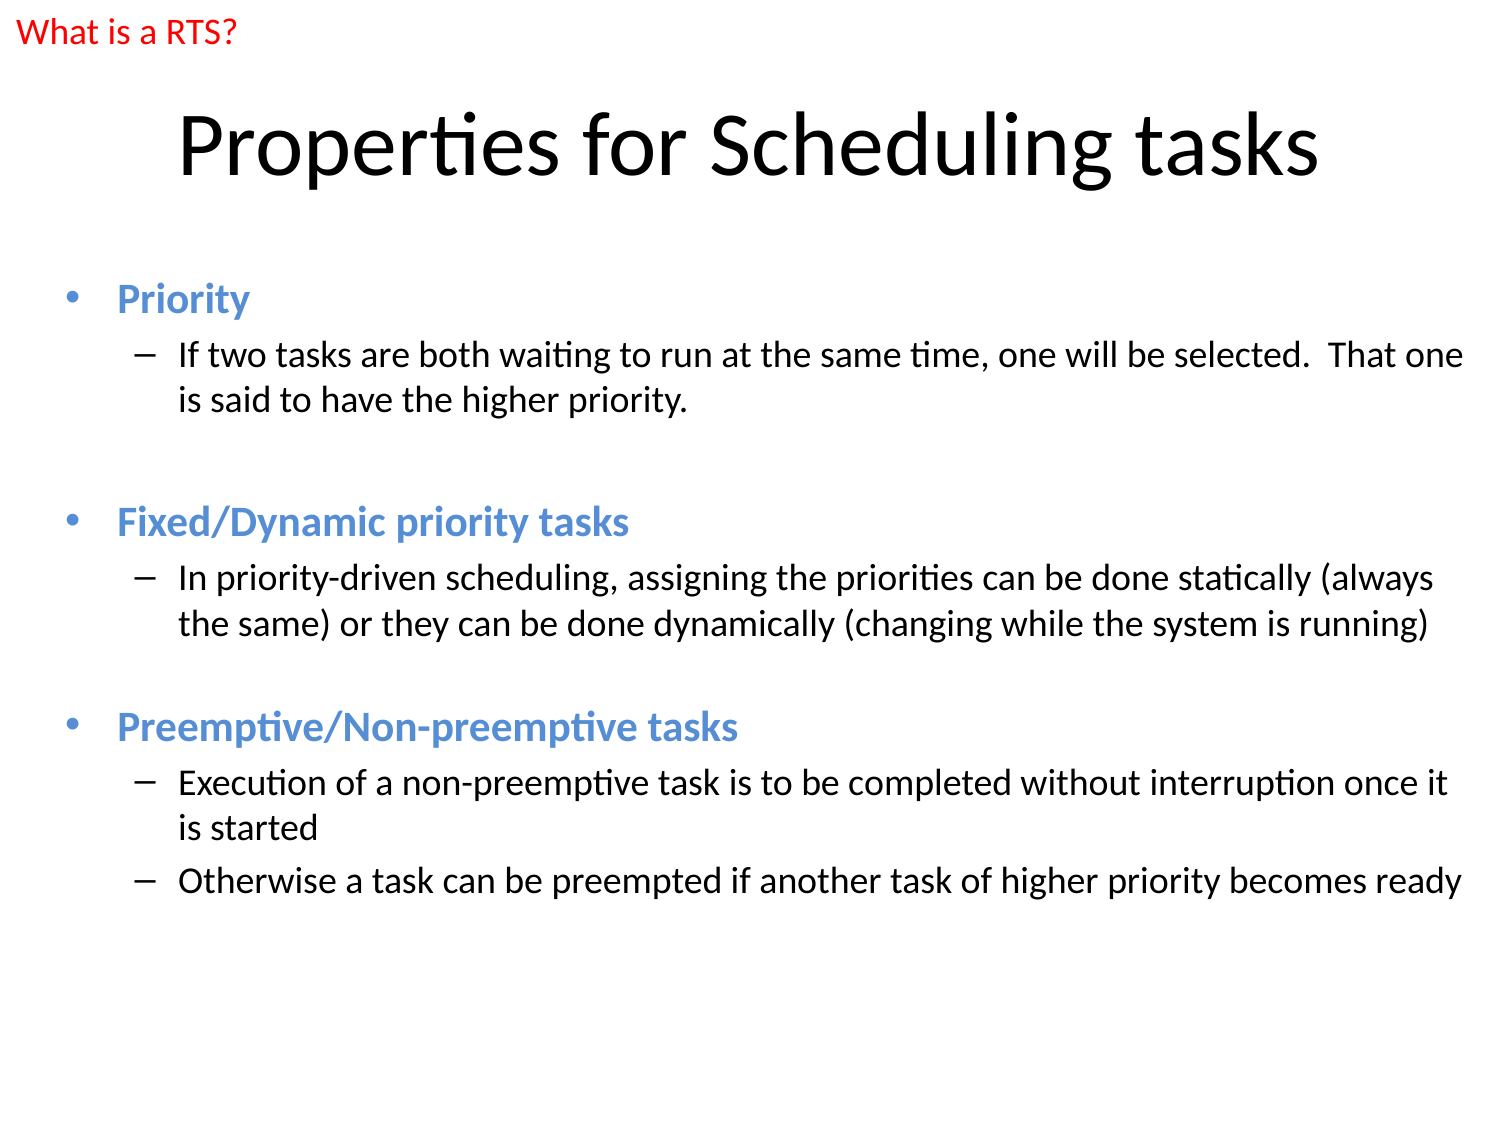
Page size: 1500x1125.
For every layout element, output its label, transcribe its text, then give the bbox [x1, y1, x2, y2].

text_box What is a RTS? [1, 0, 254, 60]
title Properties for Scheduling tasks [75, 45, 1425, 233]
list Priority If two tasks are both waiting to run at the same time, one will be selected. That one is said to have the higher priority. Fixed/Dynamic priority tasks In priority-driven scheduling, assigning the priorities can be done statically (always the same) or they can be done dynamically (changing while the system is running) Preemptive/Non-preemptive tasks Execution of a non-preemptive task is to be completed without interruption once it is started Otherwise a task can be preempted if another task of higher priority becomes ready [50, 262, 1488, 1005]
